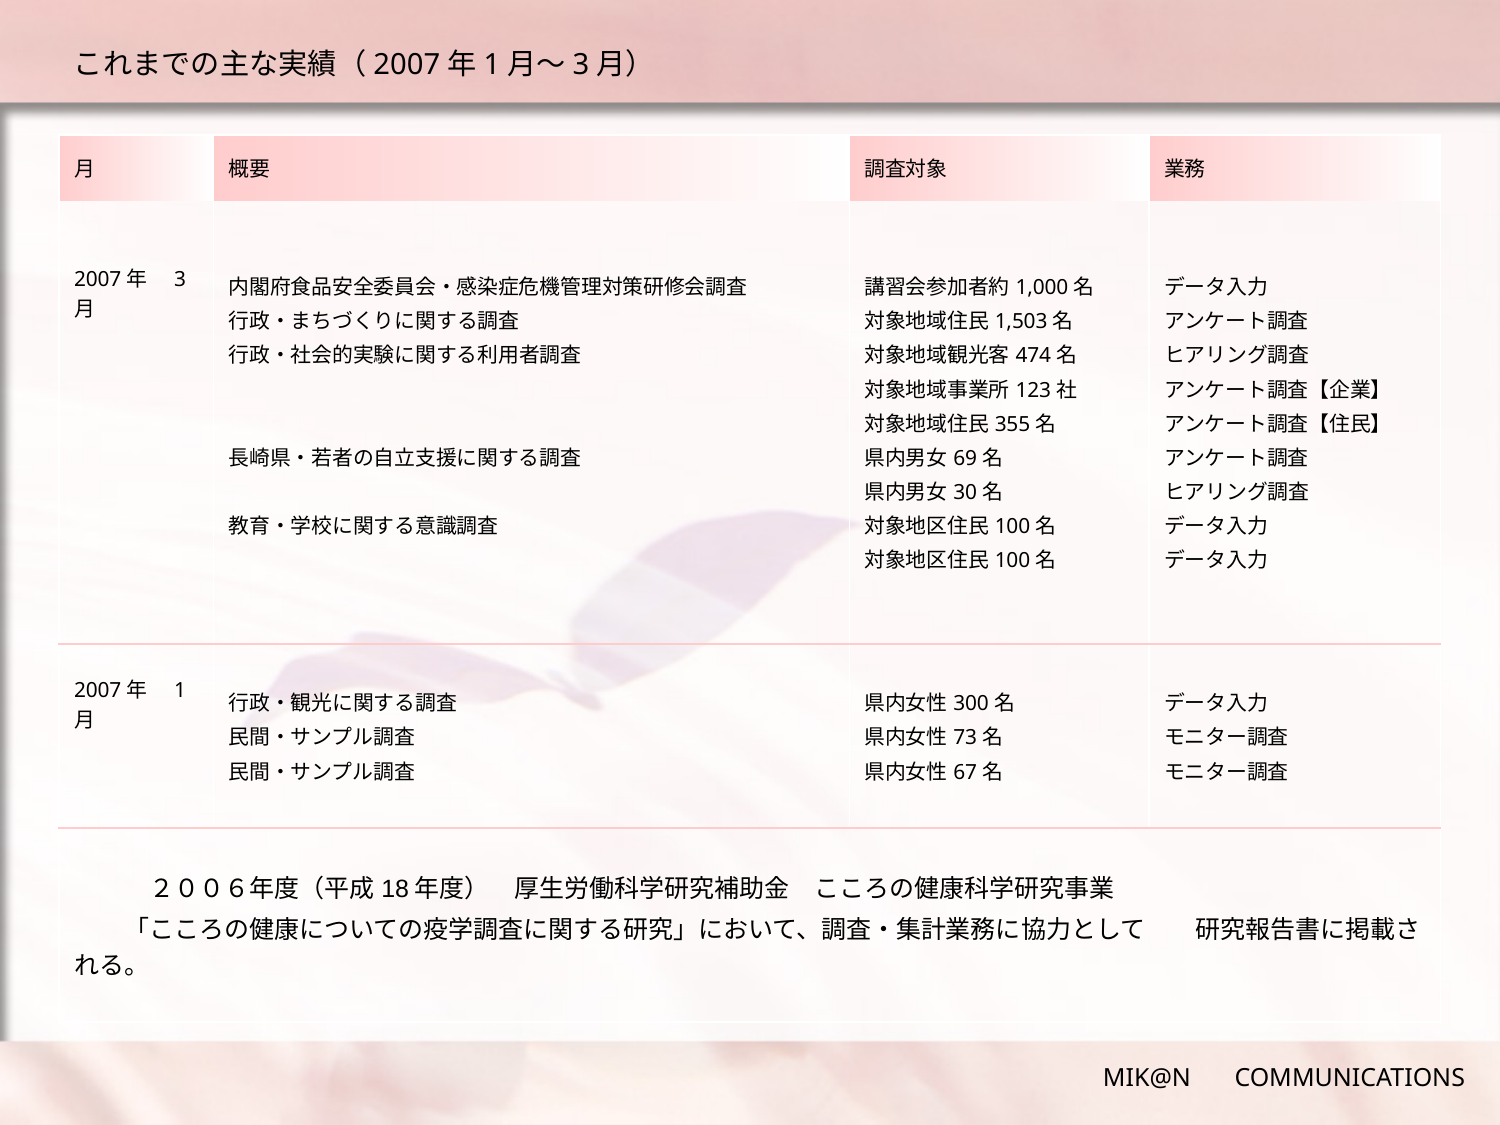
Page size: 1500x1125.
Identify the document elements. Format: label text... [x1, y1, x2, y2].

table_cell 講習会参加者約1,000名 対象地域住民1,503名 対象地域観光客474名 対象地域事業所123社 対象地域住民355名 県内男女69名 県内男女30名 対象地区住民100名 対象地区住民100名 [850, 201, 1148, 643]
table_cell ２００６年度（平成18年度） 厚生労働科学研究補助金 こころの健康科学研究事業 「こころの健康についての疫学調査に関する研究」において、調査・集計業務に協力として 研究報告書に掲載される。 [60, 829, 1440, 1021]
table_header 概要 [214, 136, 849, 201]
table_cell データ入力 アンケート調査 ヒアリング調査 アンケート調査【企業】 アンケート調査【住民】 アンケート調査 ヒアリング調査 データ入力 データ入力 [1150, 201, 1440, 643]
table_cell 内閣府食品安全委員会・感染症危機管理対策研修会調査 行政・まちづくりに関する調査 行政・社会的実験に関する利用者調査 長崎県・若者の自立支援に関する調査 教育・学校に関する意識調査 [214, 201, 849, 643]
table_cell 行政・観光に関する調査 民間・サンプル調査 民間・サンプル調査 [214, 645, 849, 827]
table_header 月 [60, 136, 213, 201]
table_cell 2007年 1月 [60, 645, 213, 827]
picture [0, 0, 1500, 1125]
table_cell 2007年 3月 [60, 201, 213, 643]
table_header 調査対象 [850, 136, 1148, 201]
table_cell 県内女性300名 県内女性73名 県内女性67名 [850, 645, 1148, 827]
text_box MIK@N COMMUNICATIONS [961, 1058, 1480, 1099]
table_cell データ入力 モニター調査 モニター調査 [1150, 645, 1440, 827]
table_header 業務 [1150, 136, 1440, 201]
title これまでの主な実績（2007年1月～3月） [58, 33, 1441, 93]
